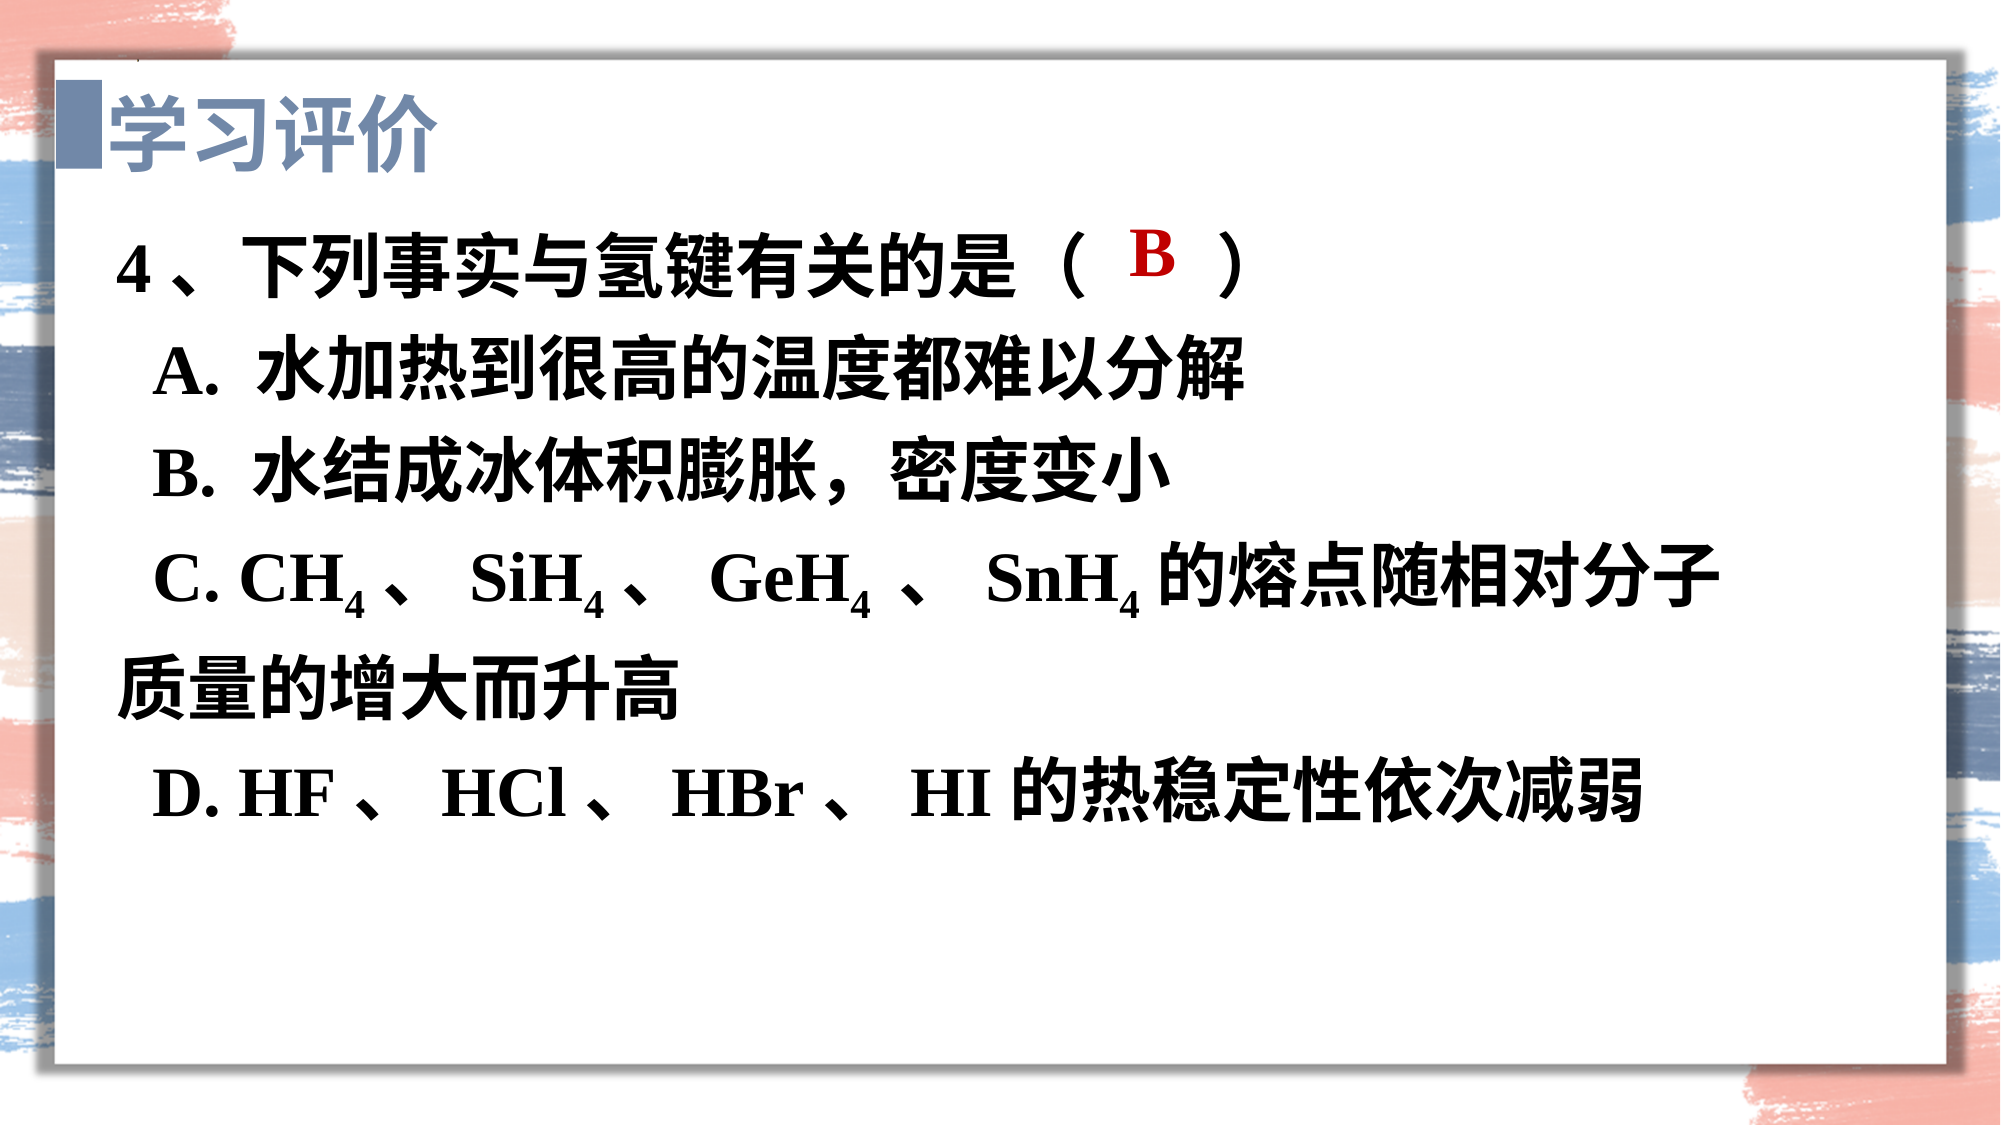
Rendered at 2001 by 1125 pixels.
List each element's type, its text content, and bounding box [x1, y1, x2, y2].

text_box B [1100, 197, 1206, 302]
text_box 4、下列事实与氢键有关的是（ ） A. 水加热到很高的温度都难以分解 B. 水结成冰体积膨胀，密度变小 C. CH4、SiH4、GeH4 、SnH4的熔点随相对分子质量的增大而升高 D. HF、HCl、HBr、HI的热稳定性依次减弱 [101, 197, 1794, 838]
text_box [56, 74, 456, 191]
picture [0, 0, 2001, 1125]
